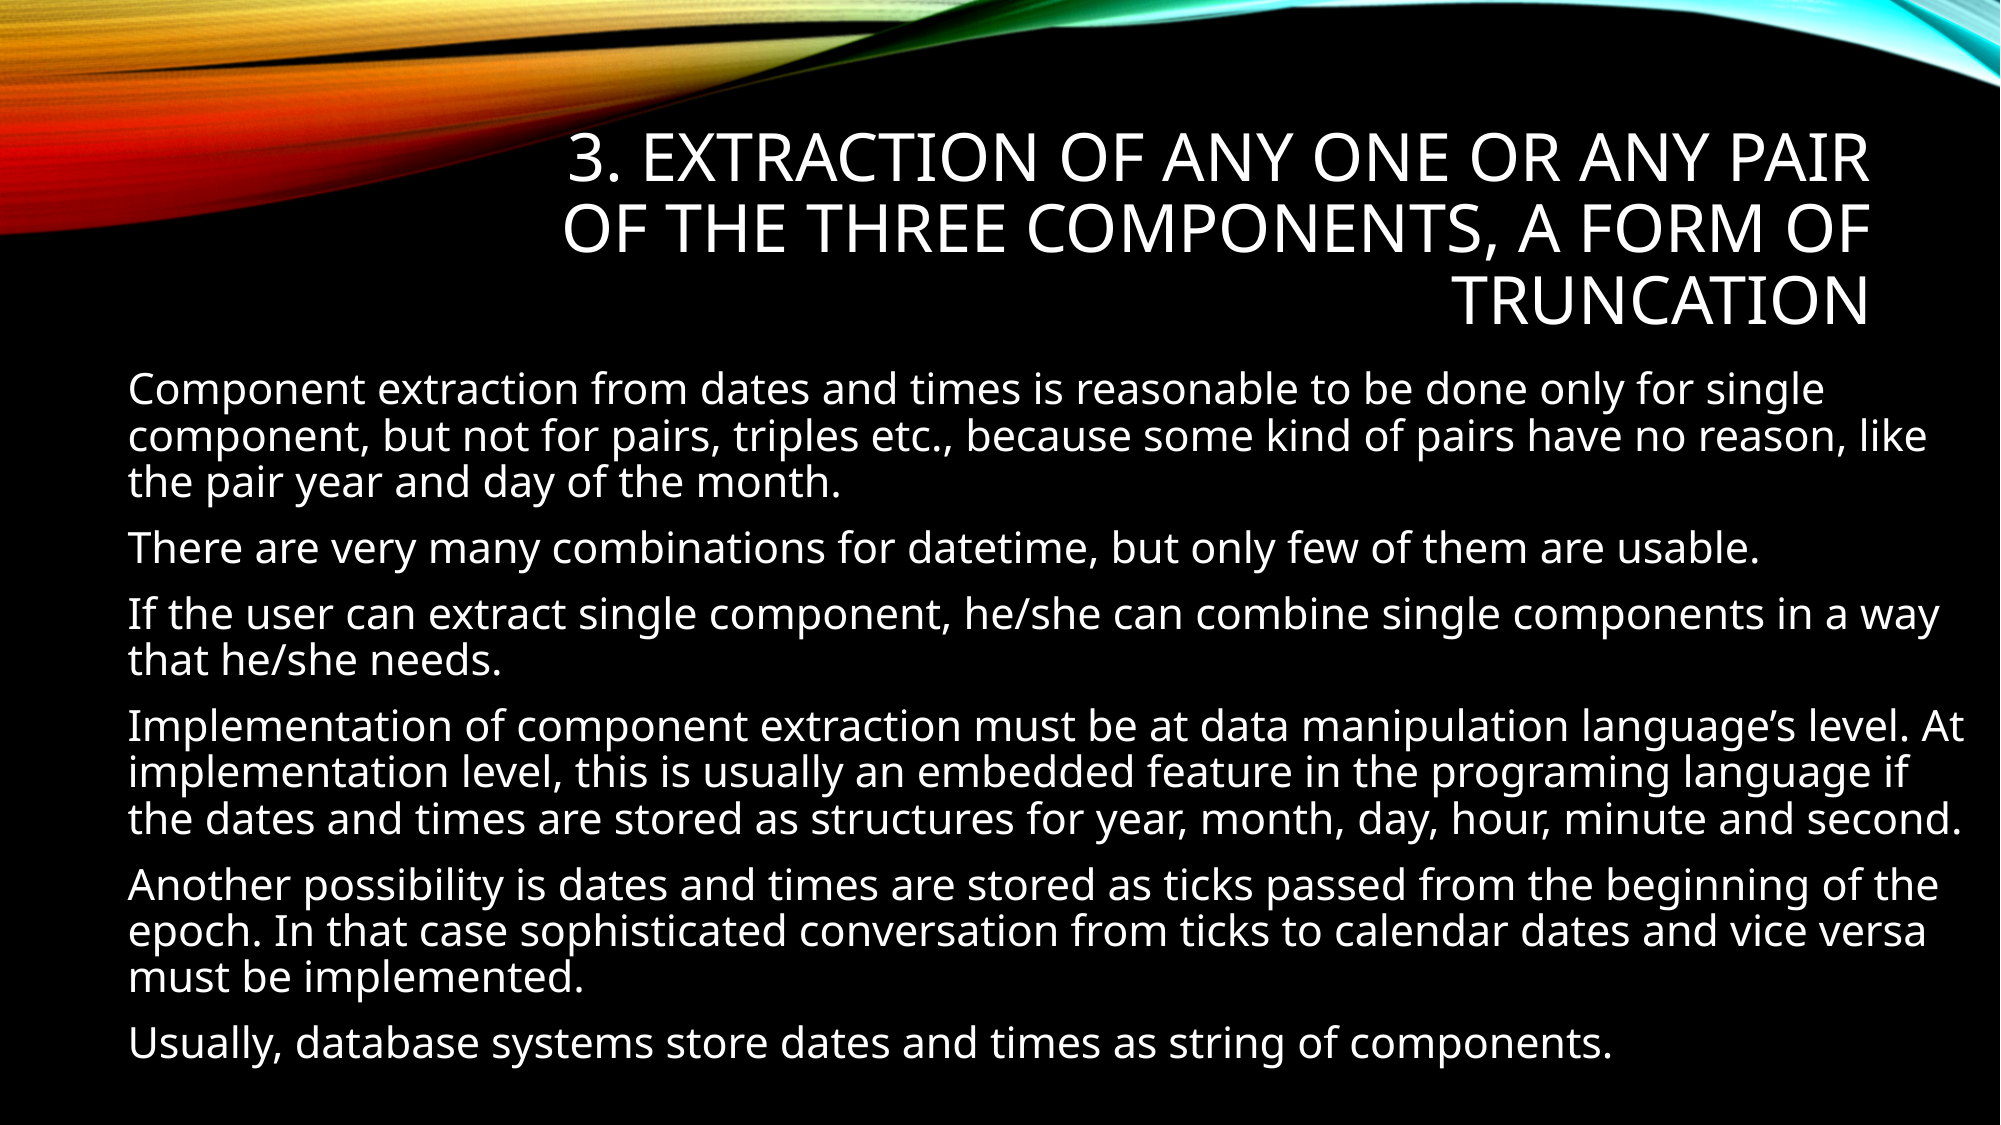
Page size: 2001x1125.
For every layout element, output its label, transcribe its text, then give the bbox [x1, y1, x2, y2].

picture [0, 0, 2000, 237]
title 3. Extraction of any one or any pair of the three components, a form of truncation [474, 125, 1888, 338]
list Component extraction from dates and times is reasonable to be done only for single component, but not for pairs, triples etc., because some kind of pairs have no reason, like the pair year and day of the month. There are very many combinations for datetime, but only few of them are usable. If the user can extract single component, he/she can combine single components in a way that he/she needs. Implementation of component extraction must be at data manipulation language’s level. At implementation level, this is usually an embedded feature in the programing language if the dates and times are stored as structures for year, month, day, hour, minute and second. Another possibility is dates and times are stored as ticks passed from the beginning of the epoch. In that case sophisticated conversation from ticks to calendar dates and vice versa must be implemented. Usually, database systems store dates and times as string of components. [112, 360, 2000, 1125]
